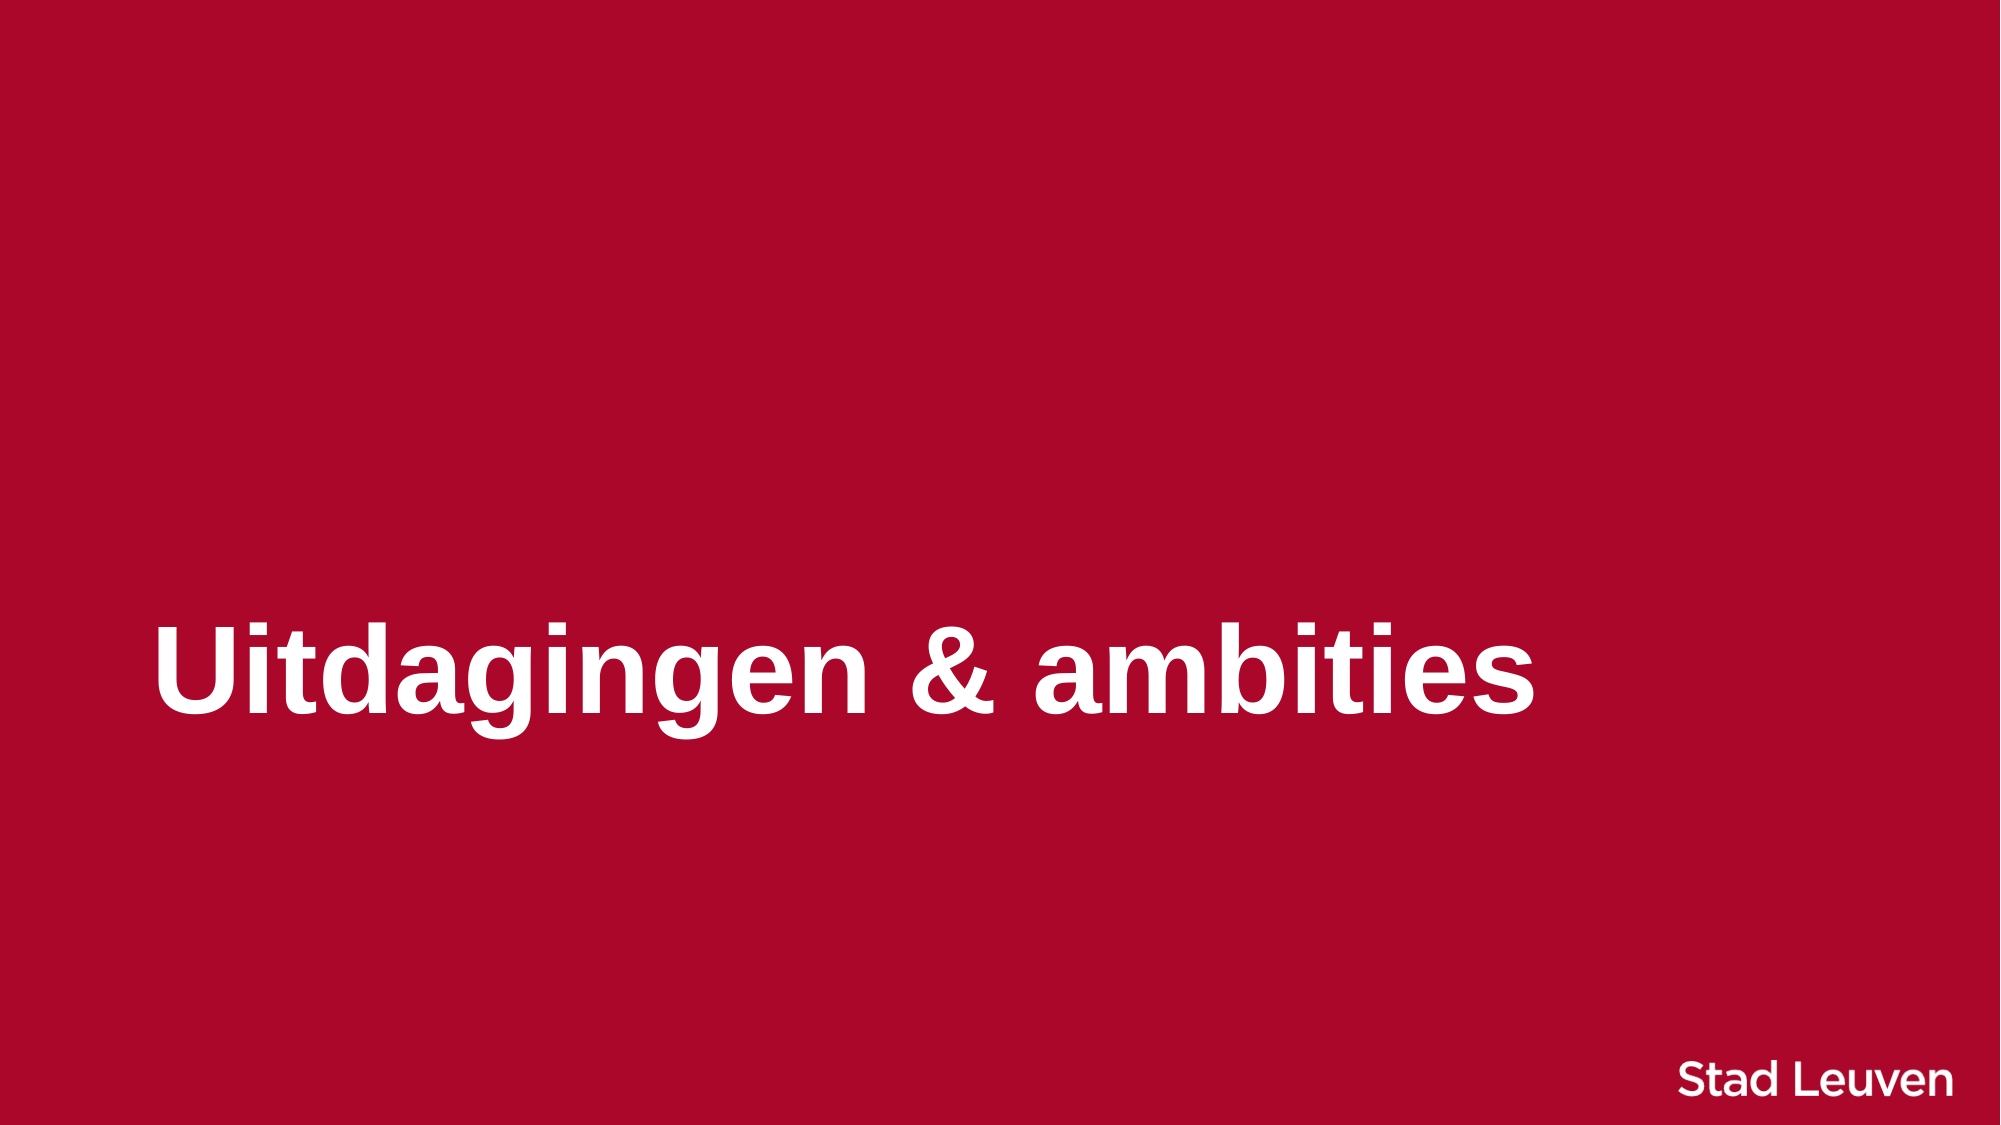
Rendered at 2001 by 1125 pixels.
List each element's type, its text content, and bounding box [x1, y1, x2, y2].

title Uitdagingen & ambities [136, 280, 1862, 749]
picture [1678, 1059, 1954, 1098]
